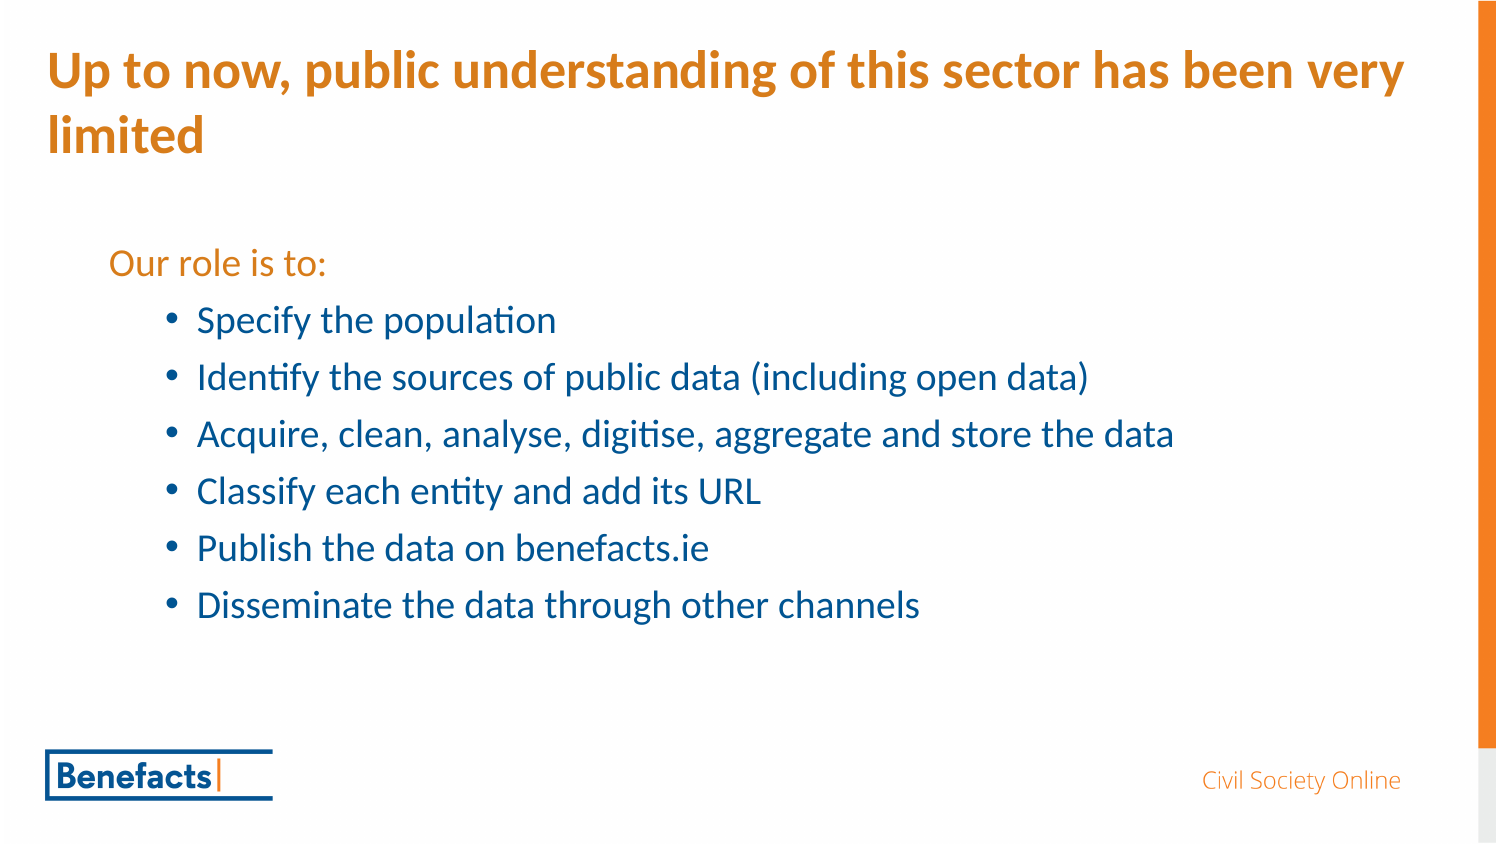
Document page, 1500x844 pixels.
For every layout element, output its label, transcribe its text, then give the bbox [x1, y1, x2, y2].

text_box Our role is to: Specify the population Identify the sources of public data (including open data) Acquire, clean, analyse, digitise, aggregate and store the data Classify each entity and add its URL Publish the data on benefacts.ie Disseminate the data through other channels [97, 222, 1380, 633]
text_box Up to now, public understanding of this sector has been very limited [36, 29, 1469, 171]
picture [4, 0, 1496, 844]
